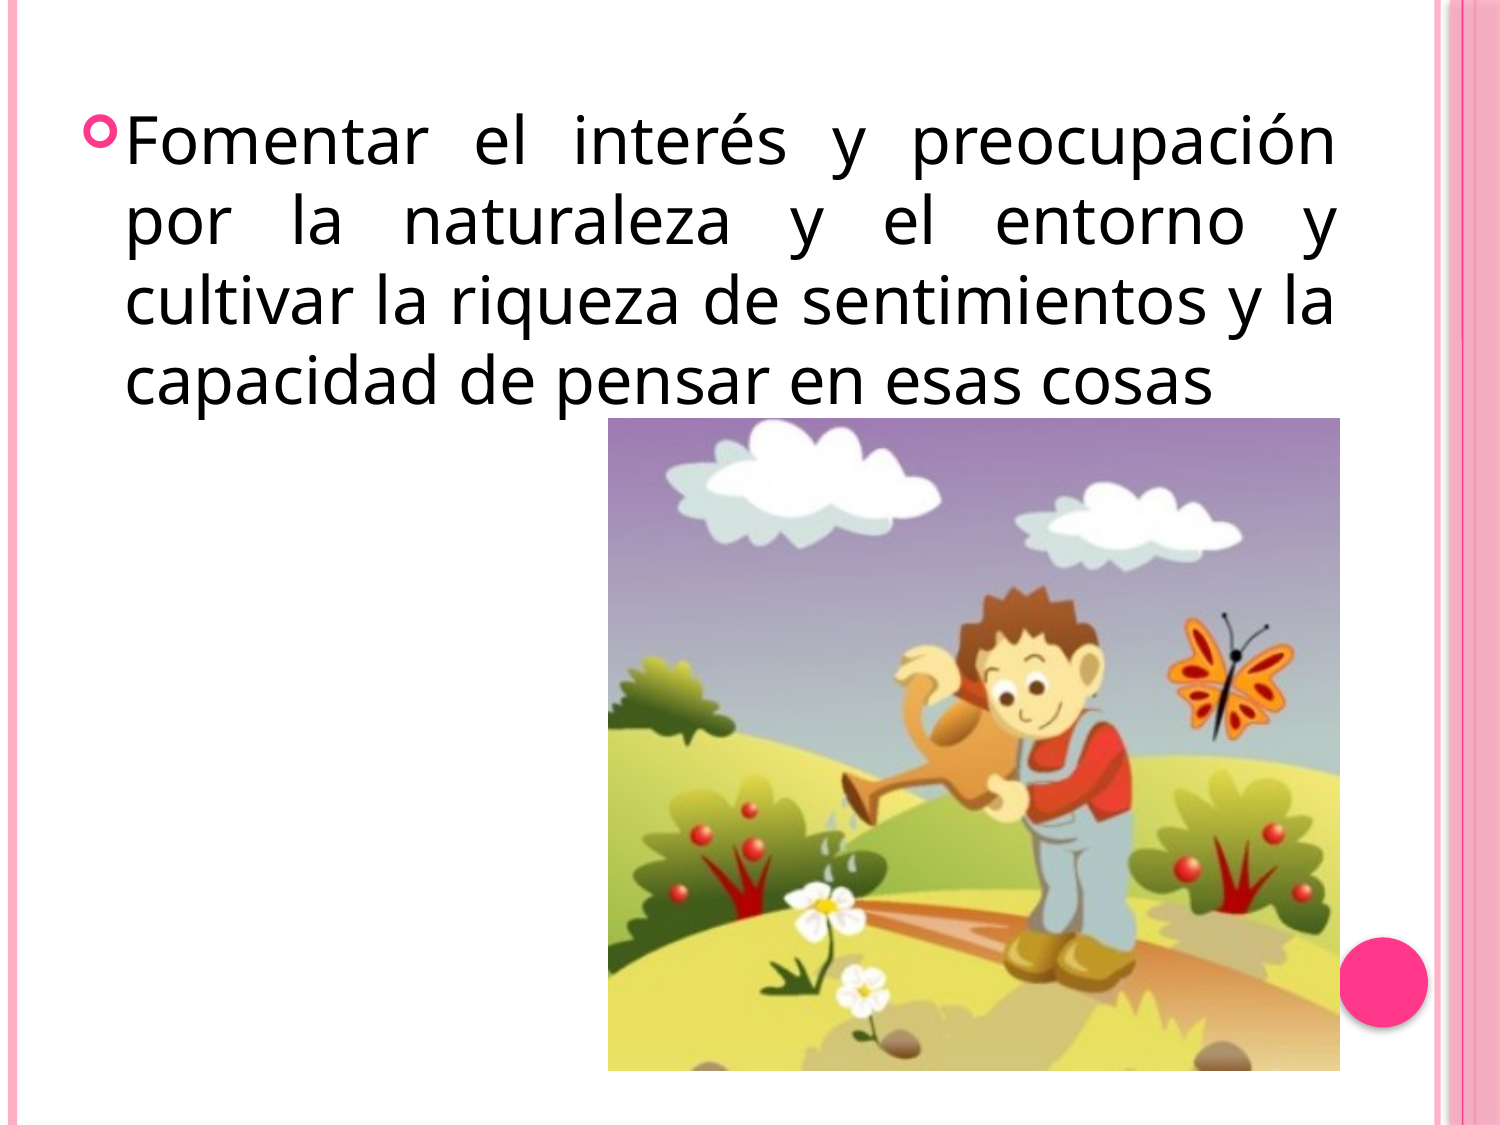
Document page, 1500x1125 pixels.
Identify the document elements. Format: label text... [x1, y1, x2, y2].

list Fomentar el interés y preocupación por la naturaleza y el entorno y cultivar la riqueza de sentimientos y la capacidad de pensar en esas cosas [64, 90, 1355, 890]
picture [607, 418, 1341, 1071]
